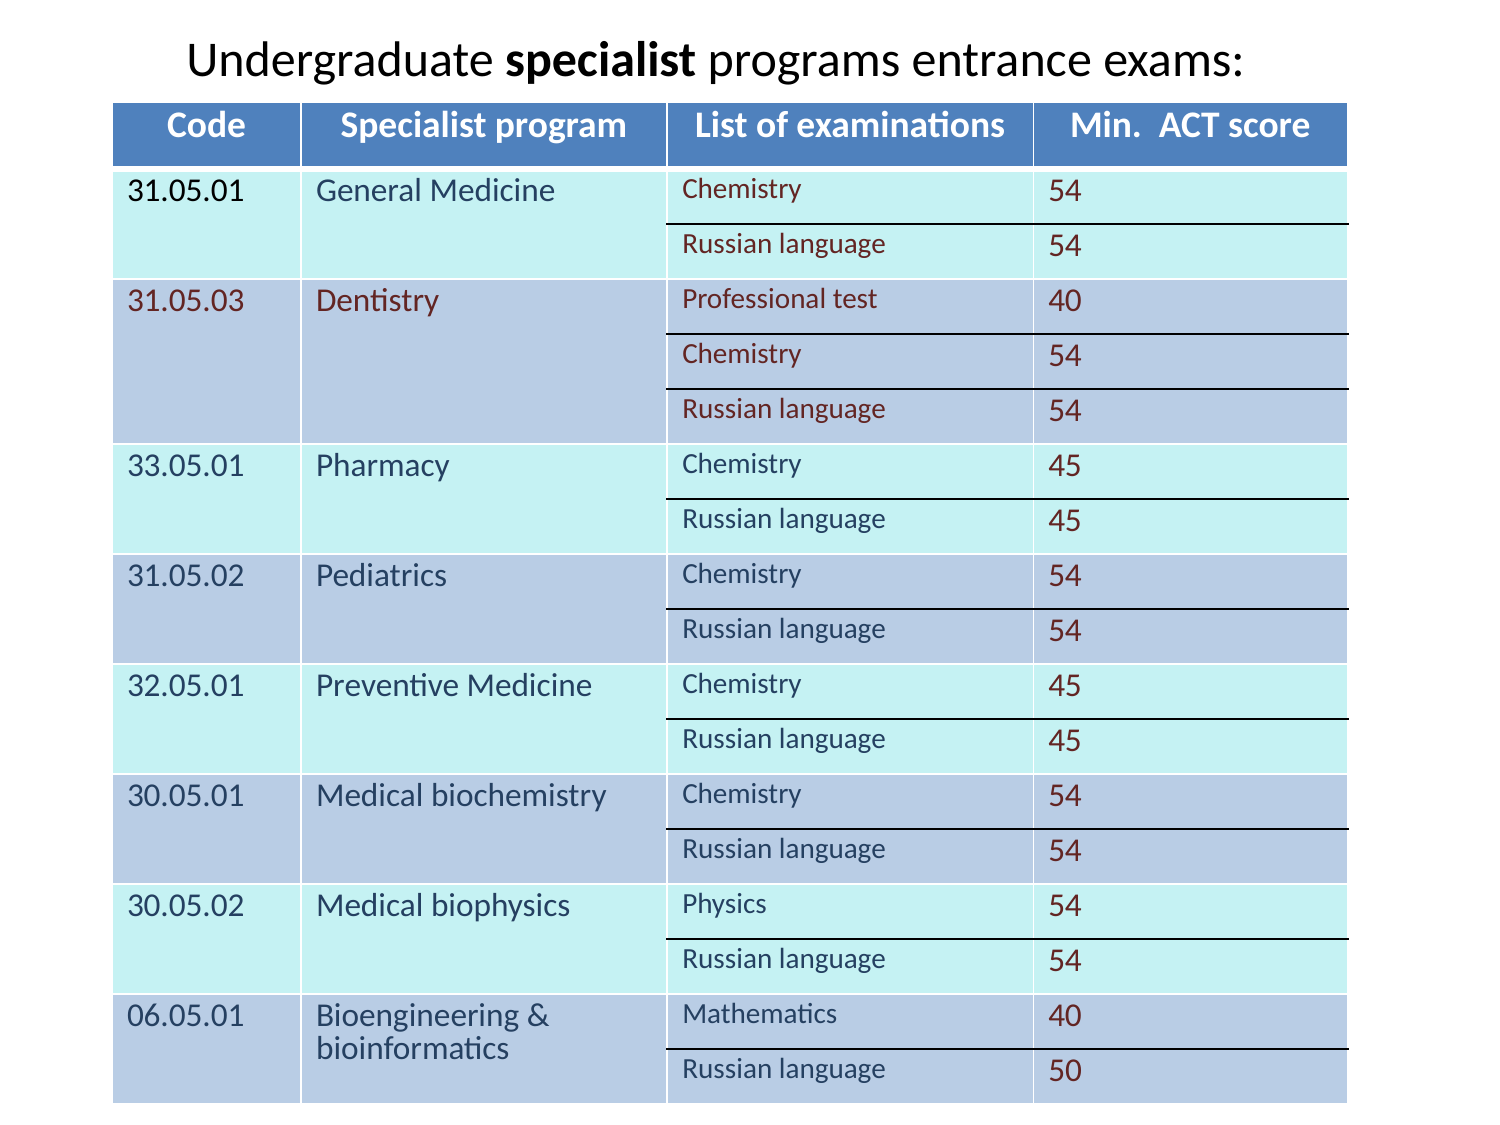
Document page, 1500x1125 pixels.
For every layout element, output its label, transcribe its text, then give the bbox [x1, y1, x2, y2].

table_cell Chemistry [668, 665, 1033, 718]
table_cell 40 [1034, 995, 1347, 1048]
table_cell Chemistry [668, 335, 1033, 388]
table_cell Mathematics [668, 995, 1033, 1048]
table_cell 06.05.01 [113, 995, 300, 1103]
table_cell Dentistry [302, 280, 666, 443]
table_cell 30.05.02 [113, 885, 300, 993]
table_cell Pharmacy [302, 445, 666, 553]
table_cell 45 [1034, 665, 1347, 718]
table_cell 32.05.01 [113, 665, 300, 773]
table_cell Russian language [668, 610, 1033, 663]
text_box Undergraduate specialist programs entrance exams: [135, 19, 1296, 94]
table_cell Russian language [668, 830, 1033, 883]
table_header Specialist program [302, 103, 666, 166]
table_cell 54 [1034, 610, 1347, 663]
table_cell Russian language [668, 940, 1033, 993]
table_cell Pediatrics [302, 555, 666, 663]
table_cell 54 [1034, 830, 1347, 883]
table_cell 54 [1034, 775, 1347, 828]
table_cell Medical biophysics [302, 885, 666, 993]
table_cell 45 [1034, 720, 1347, 773]
table_cell Bioengineering & bioinformatics [302, 995, 666, 1103]
table_cell 54 [1034, 335, 1347, 388]
table_cell 45 [1034, 500, 1347, 553]
table_cell 54 [1034, 225, 1347, 278]
table_cell 31.05.03 [113, 280, 300, 443]
table_cell Russian language [668, 500, 1033, 553]
table_cell 54 [1034, 390, 1347, 443]
table_cell 54 [1034, 555, 1347, 608]
table_cell 40 [1034, 280, 1347, 333]
table_cell 30.05.01 [113, 775, 300, 883]
table_cell 33.05.01 [113, 445, 300, 553]
table_cell 54 [1034, 885, 1347, 938]
table_cell Russian language [668, 1050, 1033, 1103]
table_cell General Medicine [302, 172, 666, 278]
table_cell Russian language [668, 390, 1033, 443]
table_cell 45 [1034, 445, 1347, 498]
table_cell Russian language [668, 720, 1033, 773]
table_header Min. ACT score [1034, 103, 1347, 166]
table_cell Chemistry [668, 172, 1033, 223]
table_cell Physics [668, 885, 1033, 938]
table_cell 50 [1034, 1050, 1347, 1103]
table_header Code [113, 103, 300, 166]
table_cell 54 [1034, 172, 1347, 223]
table_cell Preventive Medicine [302, 665, 666, 773]
table_cell Russian language [668, 225, 1033, 278]
table_cell Chemistry [668, 445, 1033, 498]
table_cell Professional test [668, 280, 1033, 333]
table_cell Medical biochemistry [302, 775, 666, 883]
table_cell Chemistry [668, 555, 1033, 608]
table_cell Chemistry [668, 775, 1033, 828]
table_cell 54 [1034, 940, 1347, 993]
table_cell 31.05.01 [113, 172, 300, 278]
table_cell 31.05.02 [113, 555, 300, 663]
table_header List of examinations [668, 103, 1033, 166]
